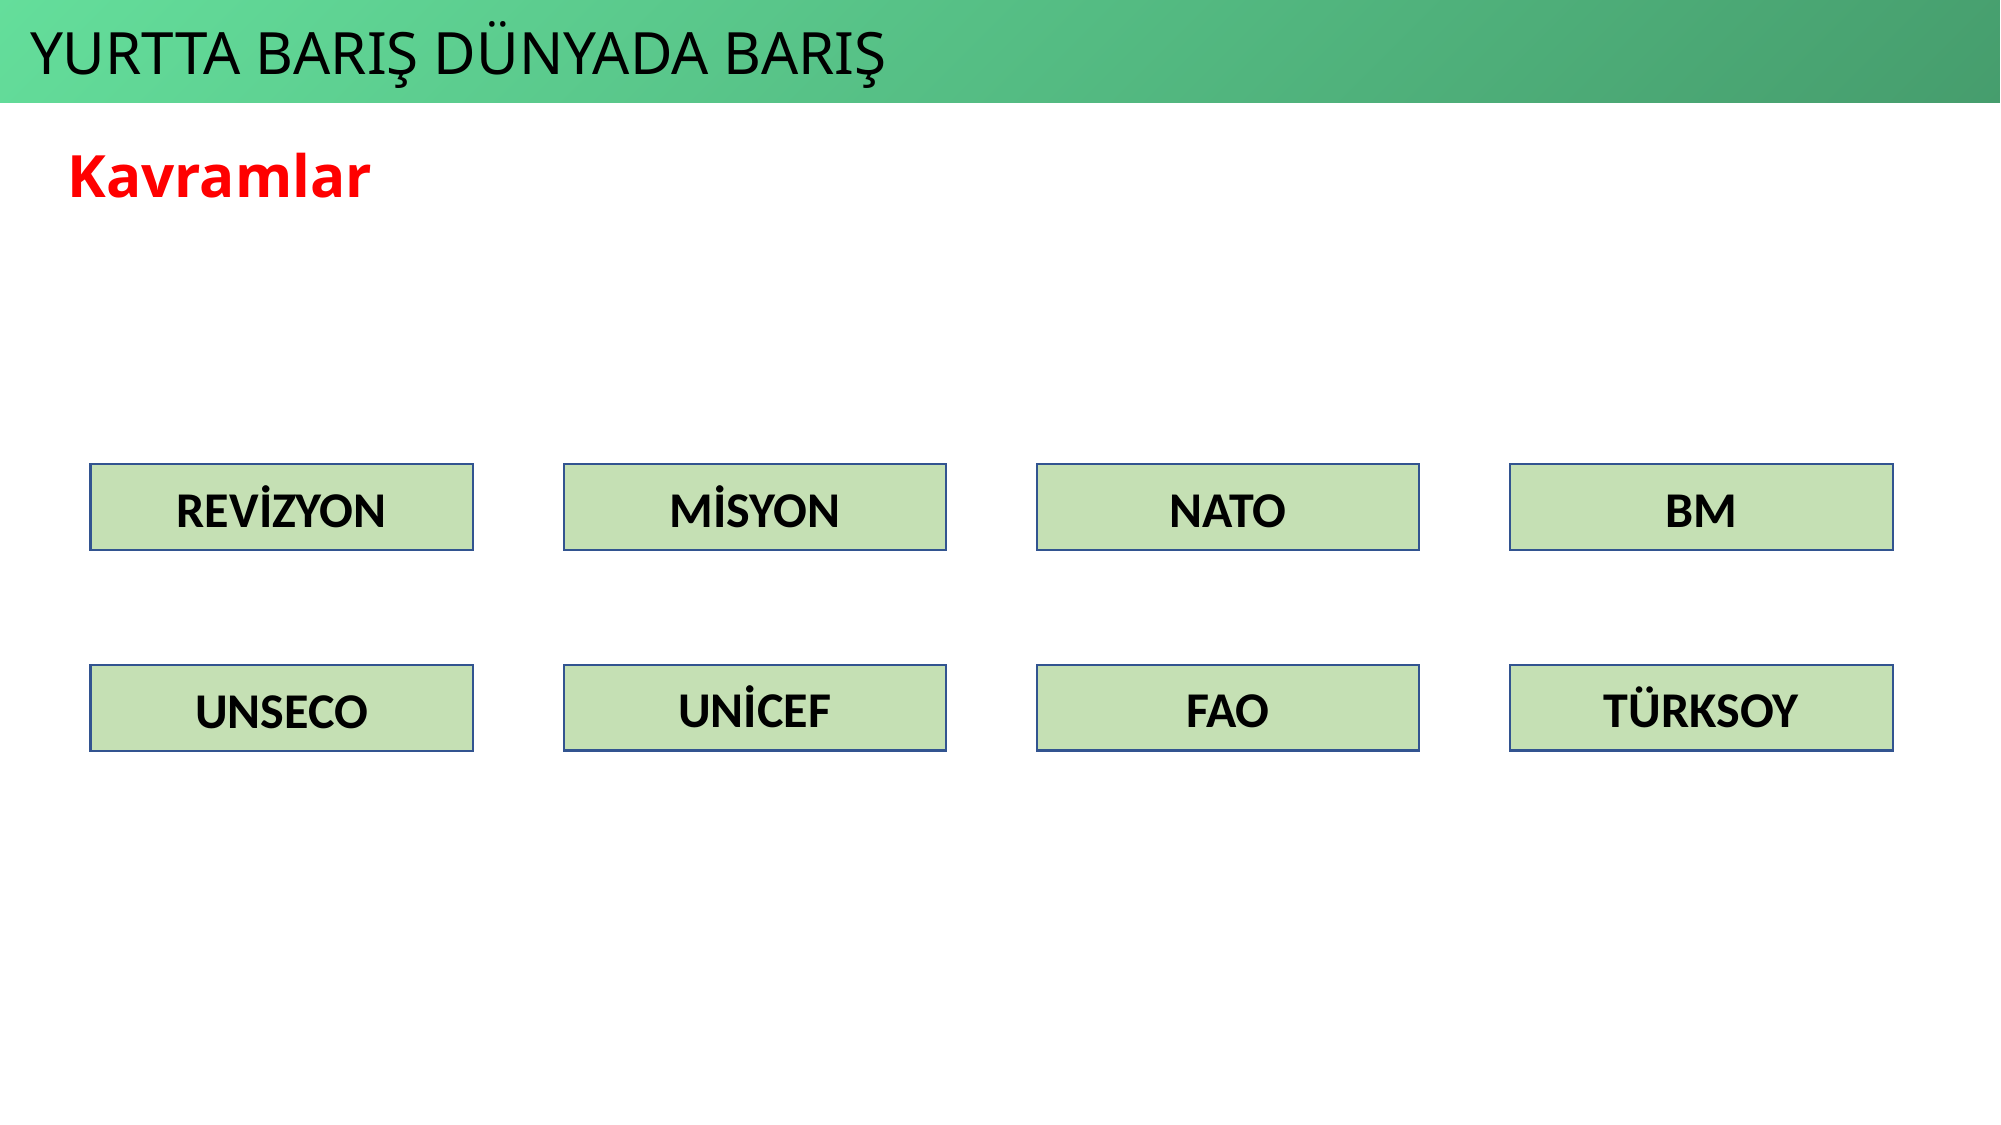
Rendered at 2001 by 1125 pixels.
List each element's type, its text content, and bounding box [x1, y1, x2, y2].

text_box Kavramlar [52, 131, 387, 217]
text_box UNSECO [89, 664, 474, 752]
text_box NATO [1036, 463, 1420, 551]
text_box TÜRKSOY [1509, 664, 1894, 752]
text_box UNİCEF [563, 664, 947, 752]
text_box YURTTA BARIŞ DÜNYADA BARIŞ [0, 0, 2000, 103]
text_box FAO [1036, 664, 1420, 752]
text_box REVİZYON [89, 463, 474, 551]
text_box BM [1509, 463, 1894, 551]
text_box MİSYON [563, 463, 947, 551]
